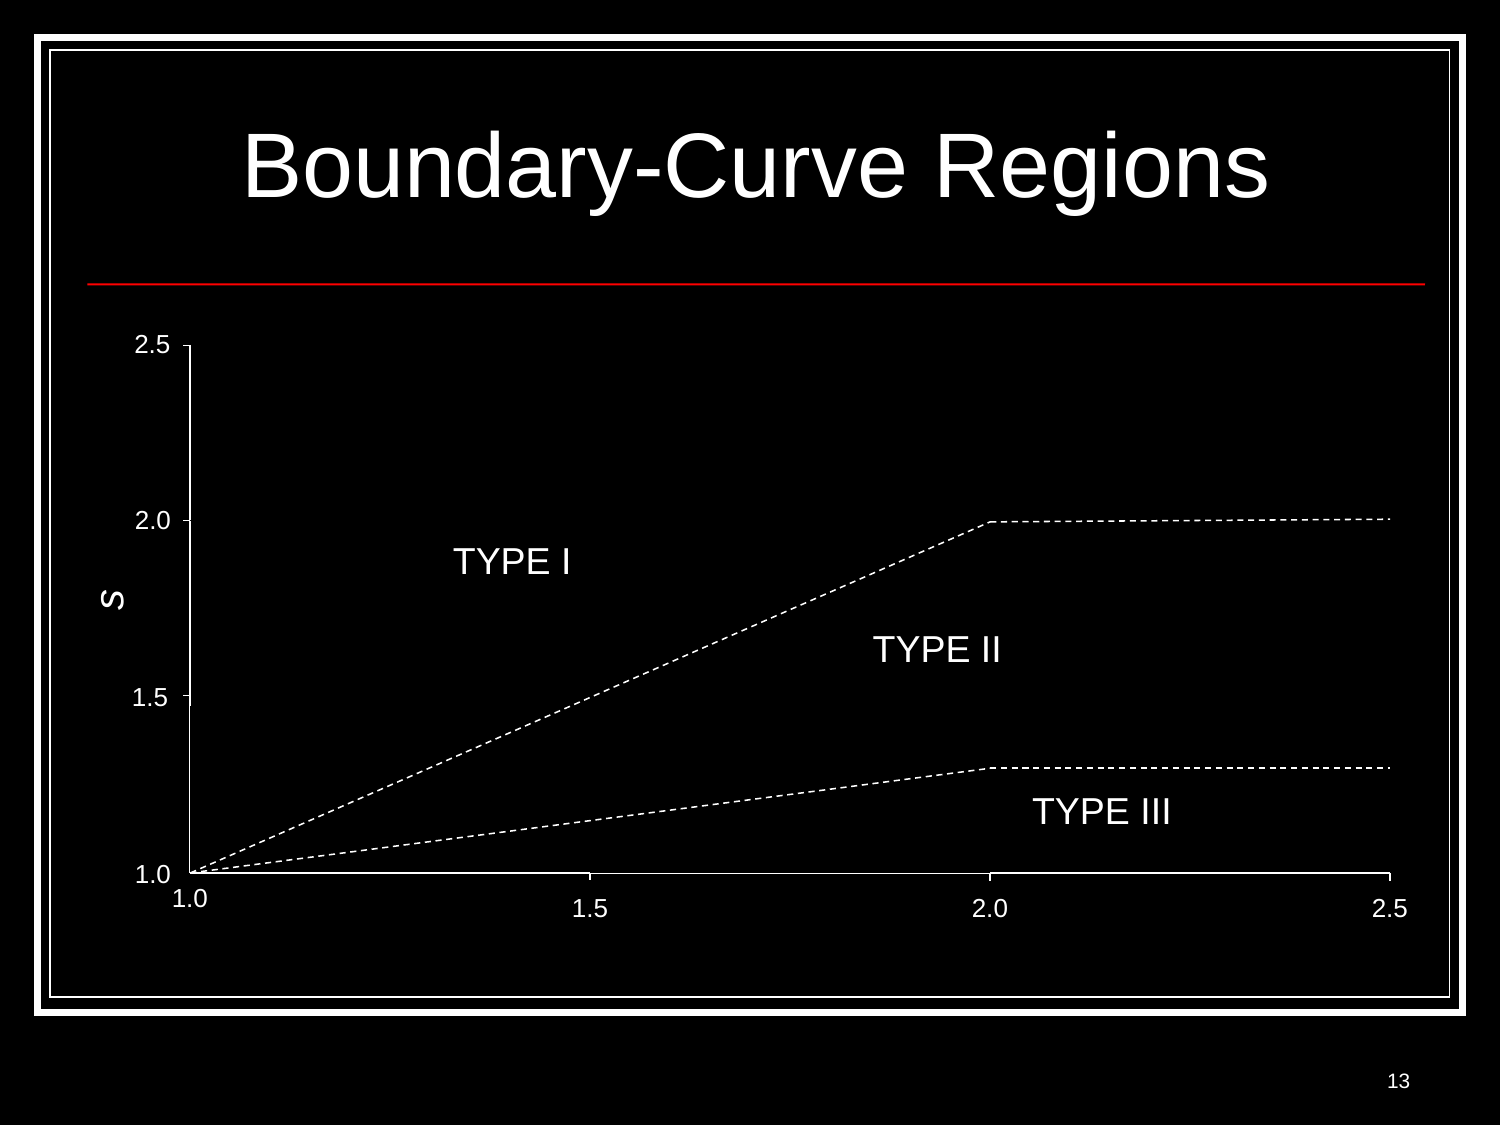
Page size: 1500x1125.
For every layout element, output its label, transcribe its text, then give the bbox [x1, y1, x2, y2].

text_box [112, 319, 1428, 931]
text_box s [74, 576, 107, 624]
slide_number 13 [1112, 1024, 1426, 1101]
title Boundary-Curve Regions [87, 77, 1426, 266]
